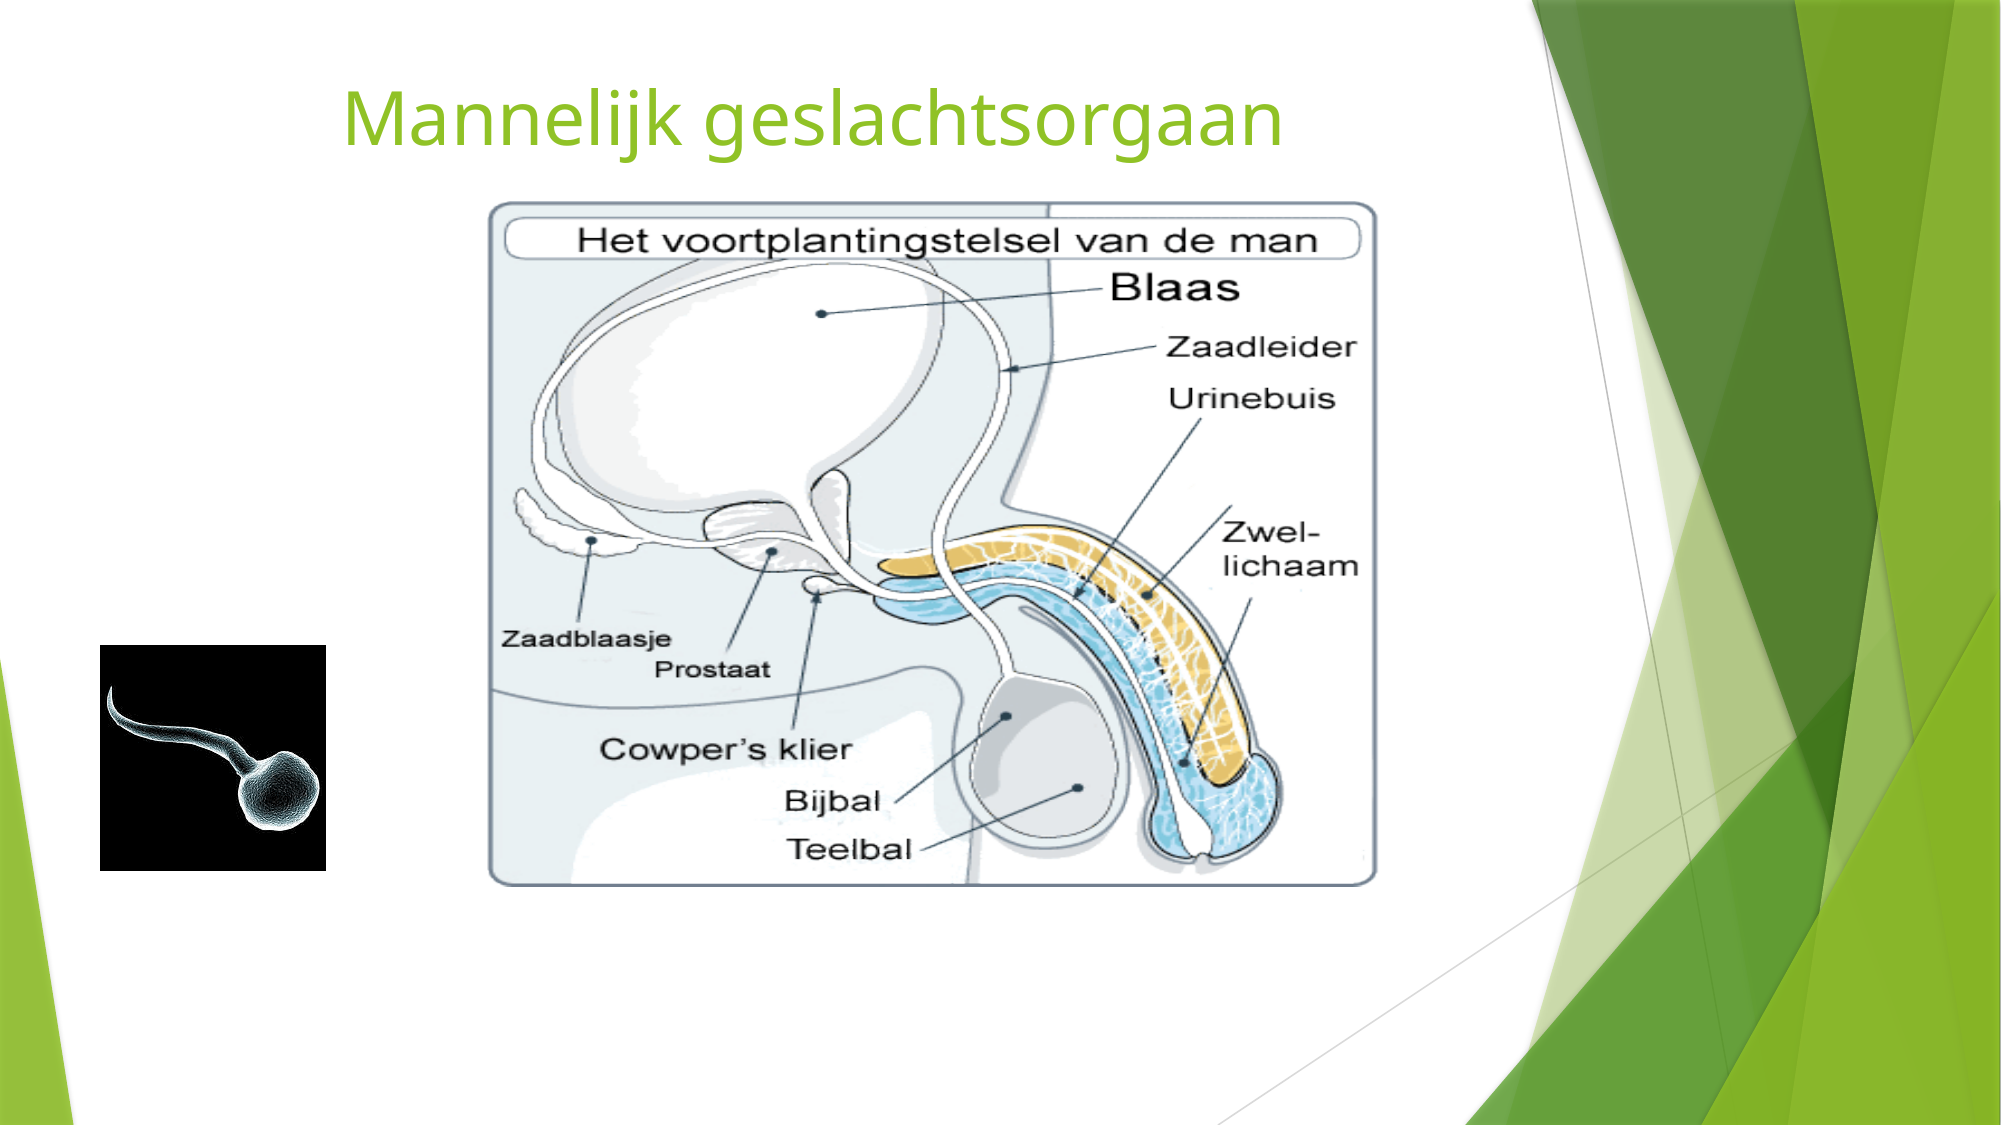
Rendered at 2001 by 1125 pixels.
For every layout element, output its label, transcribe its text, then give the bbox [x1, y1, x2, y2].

text_box Boek 3 thema 1 [1023, 7, 1591, 82]
picture [487, 200, 1382, 887]
picture [99, 644, 327, 872]
title Mannelijk geslachtsorgaan [326, 62, 1479, 251]
